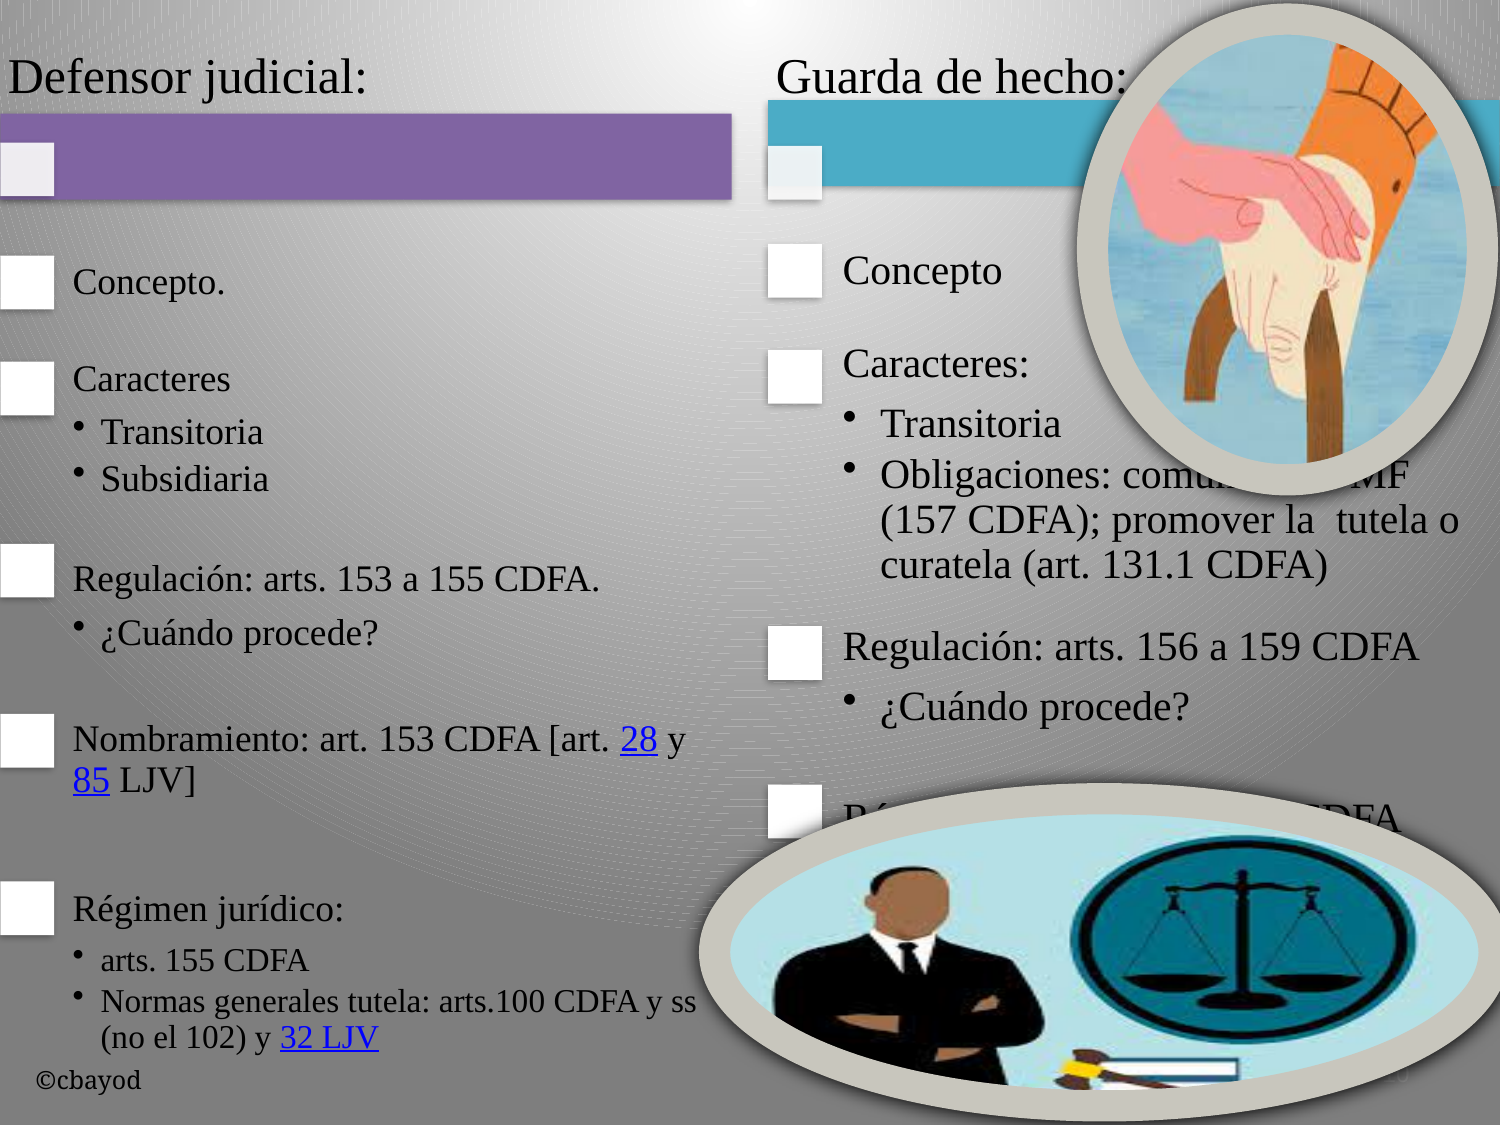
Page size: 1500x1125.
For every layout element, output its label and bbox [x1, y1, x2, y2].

picture [714, 798, 1495, 1107]
picture [1092, 18, 1483, 481]
text_box [0, 0, 1500, 1125]
